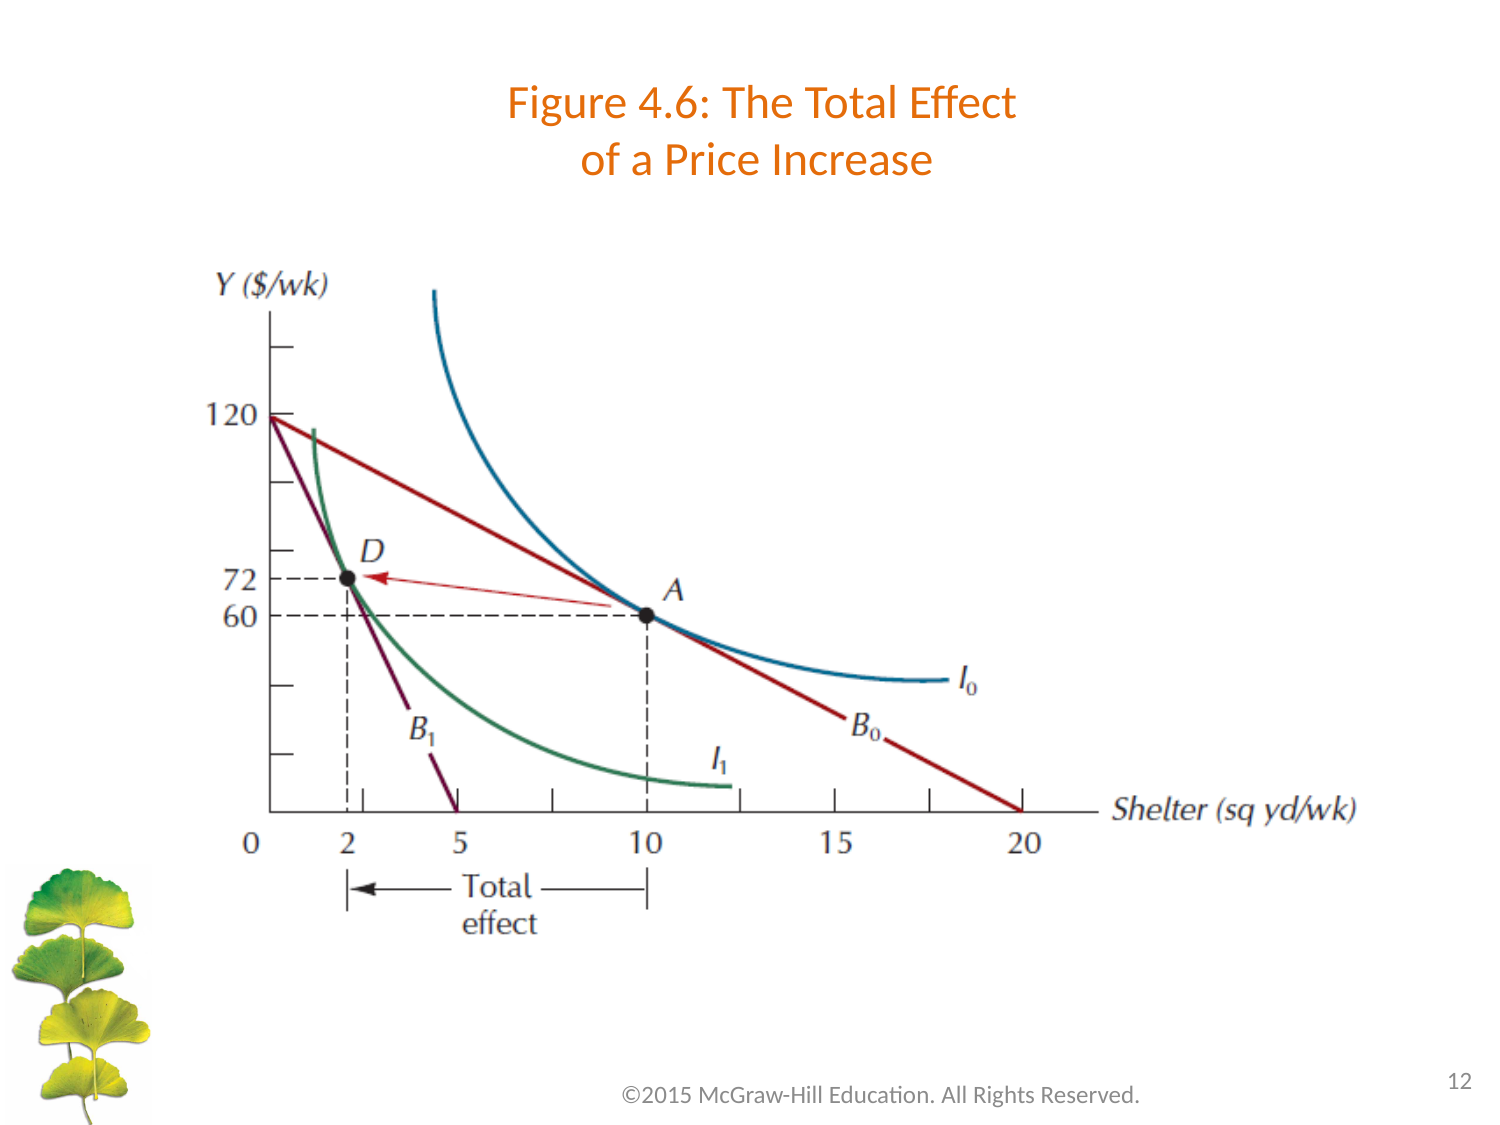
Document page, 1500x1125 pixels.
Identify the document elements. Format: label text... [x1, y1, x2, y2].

footer ©2015 McGraw-Hill Education. All Rights Reserved. [587, 1064, 1175, 1124]
picture [5, 864, 152, 1125]
picture [187, 243, 1371, 959]
title Figure 4.6: The Total Effect of a Price Increase [87, 62, 1438, 250]
slide_number 12 [1374, 1050, 1488, 1110]
